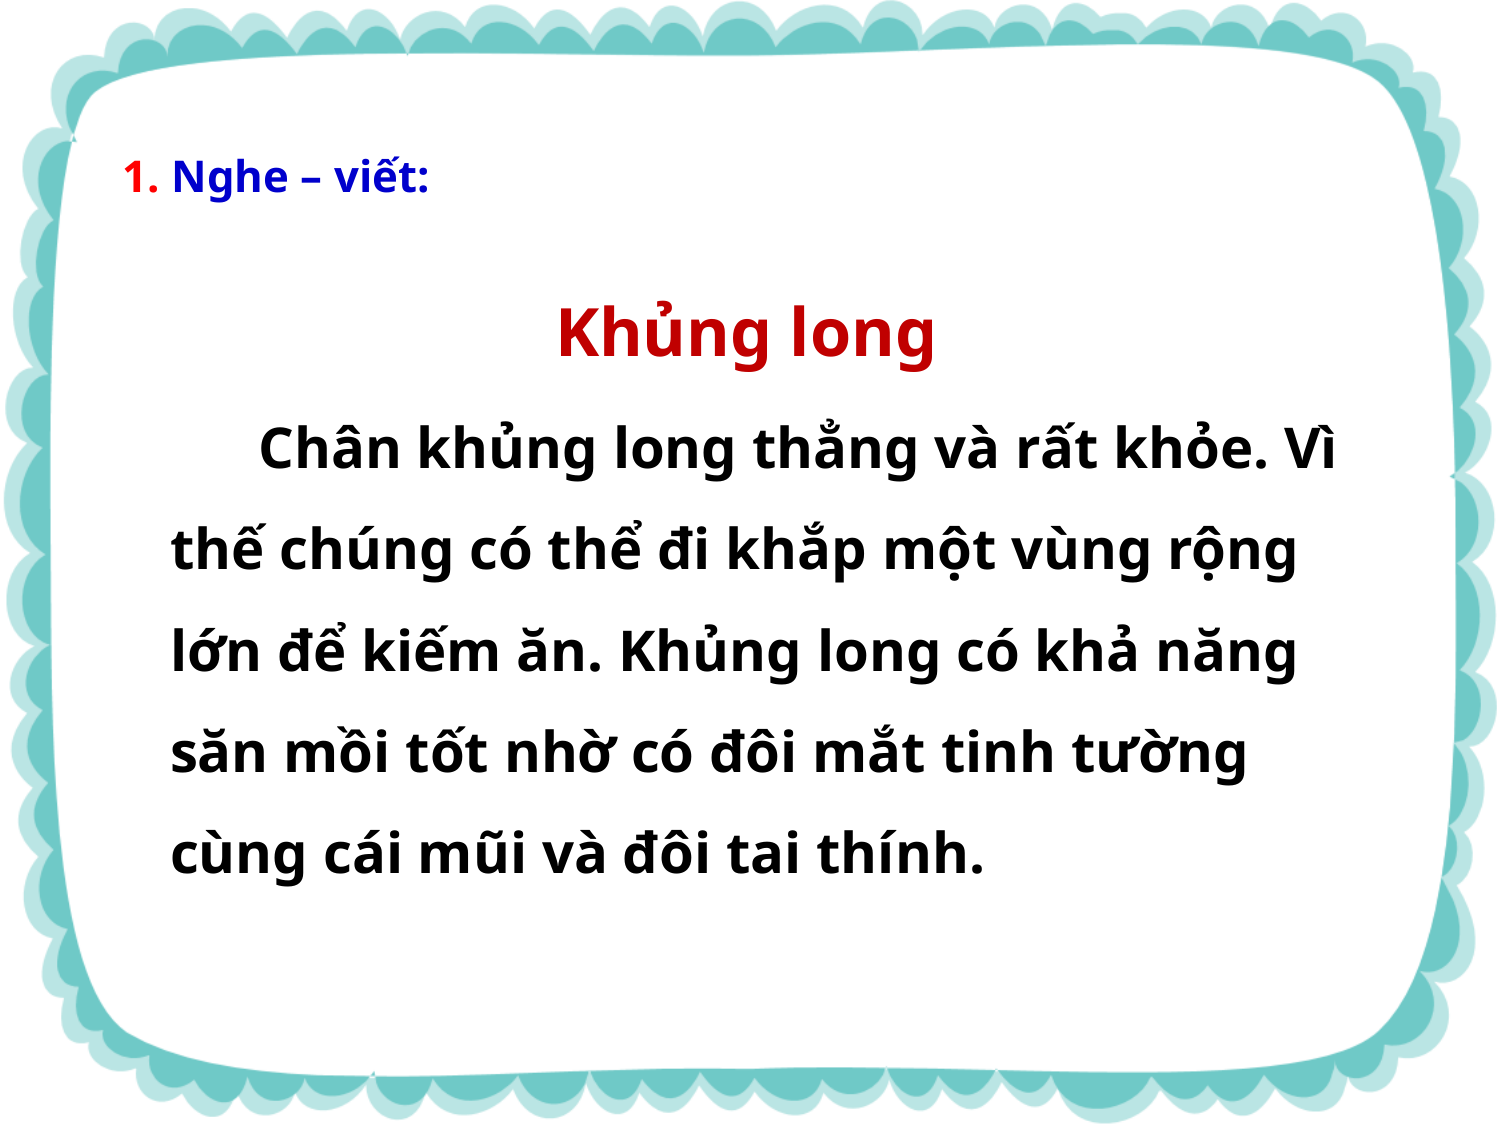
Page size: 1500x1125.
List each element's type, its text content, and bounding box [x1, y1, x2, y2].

text_box Chân khủng long thẳng và rất khỏe. Vì thế chúng có thể đi khắp một vùng rộng lớn để kiếm ăn. Khủng long có khả năng săn mồi tốt nhờ có đôi mắt tinh tường cùng cái mũi và đôi tai thính. [149, 368, 1385, 895]
picture [0, 0, 1500, 1125]
text_box Khủng long [239, 240, 1254, 368]
text_box 1. Nghe – viết: [102, 112, 525, 212]
